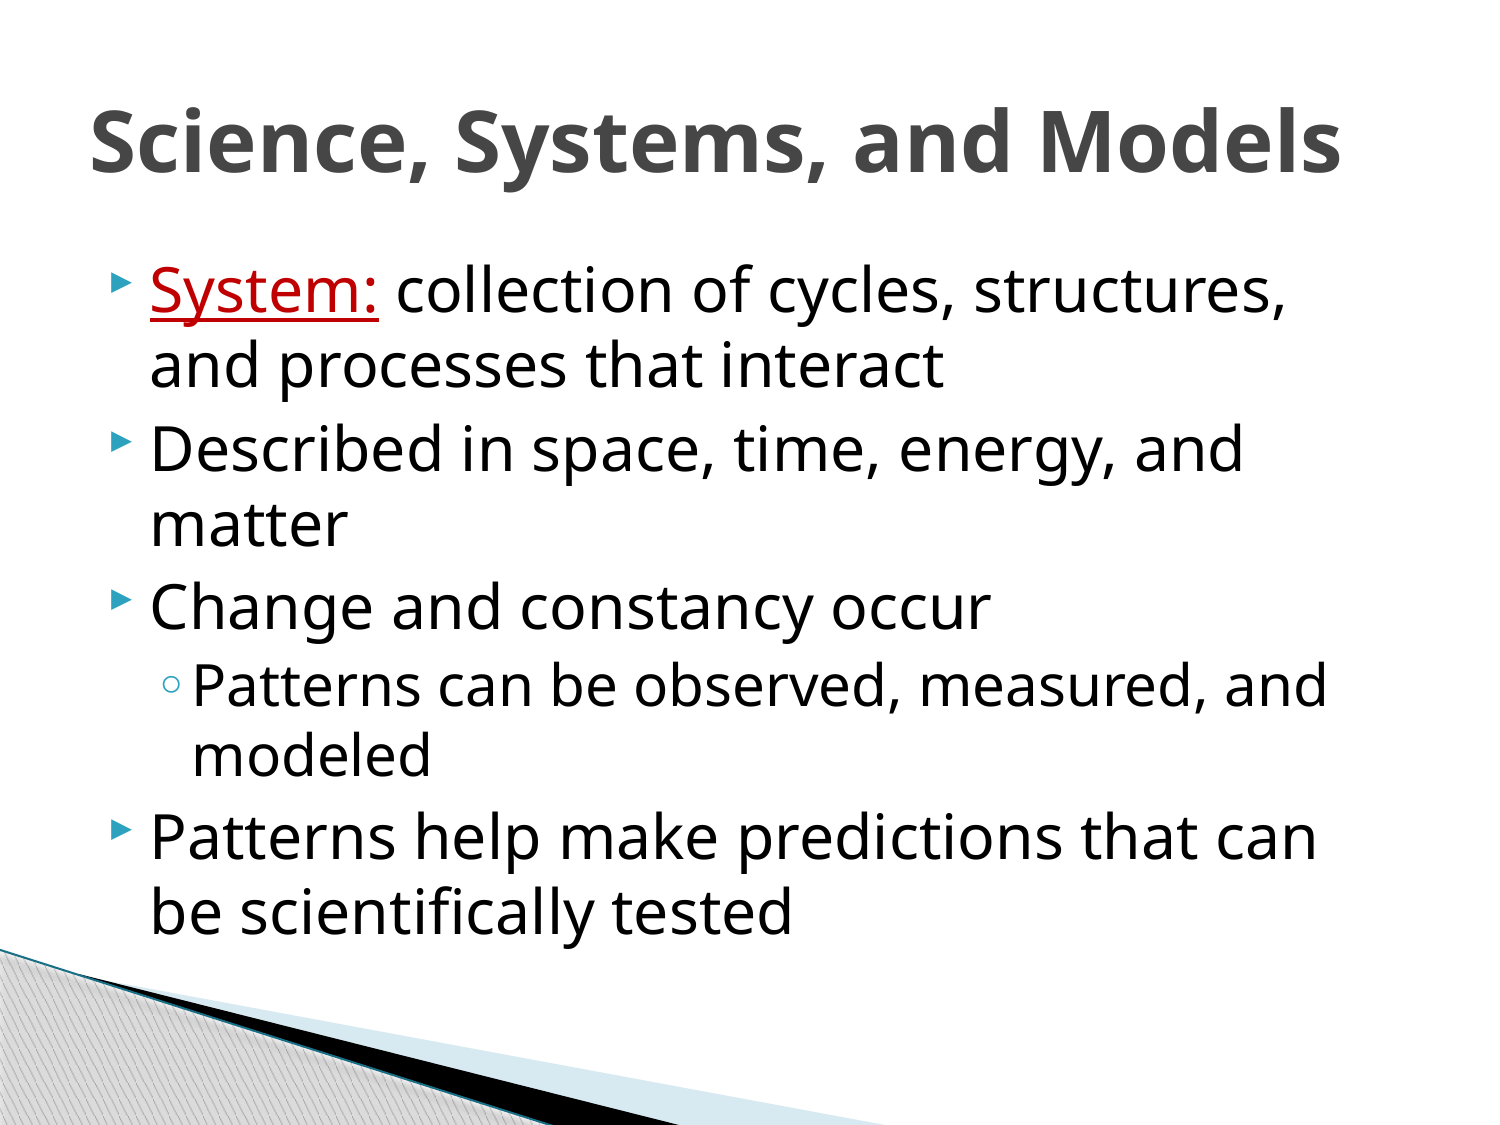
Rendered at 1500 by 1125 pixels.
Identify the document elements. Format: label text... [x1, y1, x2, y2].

list System: collection of cycles, structures, and processes that interact Described in space, time, energy, and matter Change and constancy occur Patterns can be observed, measured, and modeled Patterns help make predictions that can be scientifically tested [75, 243, 1425, 986]
title Science, Systems, and Models [75, 45, 1425, 233]
